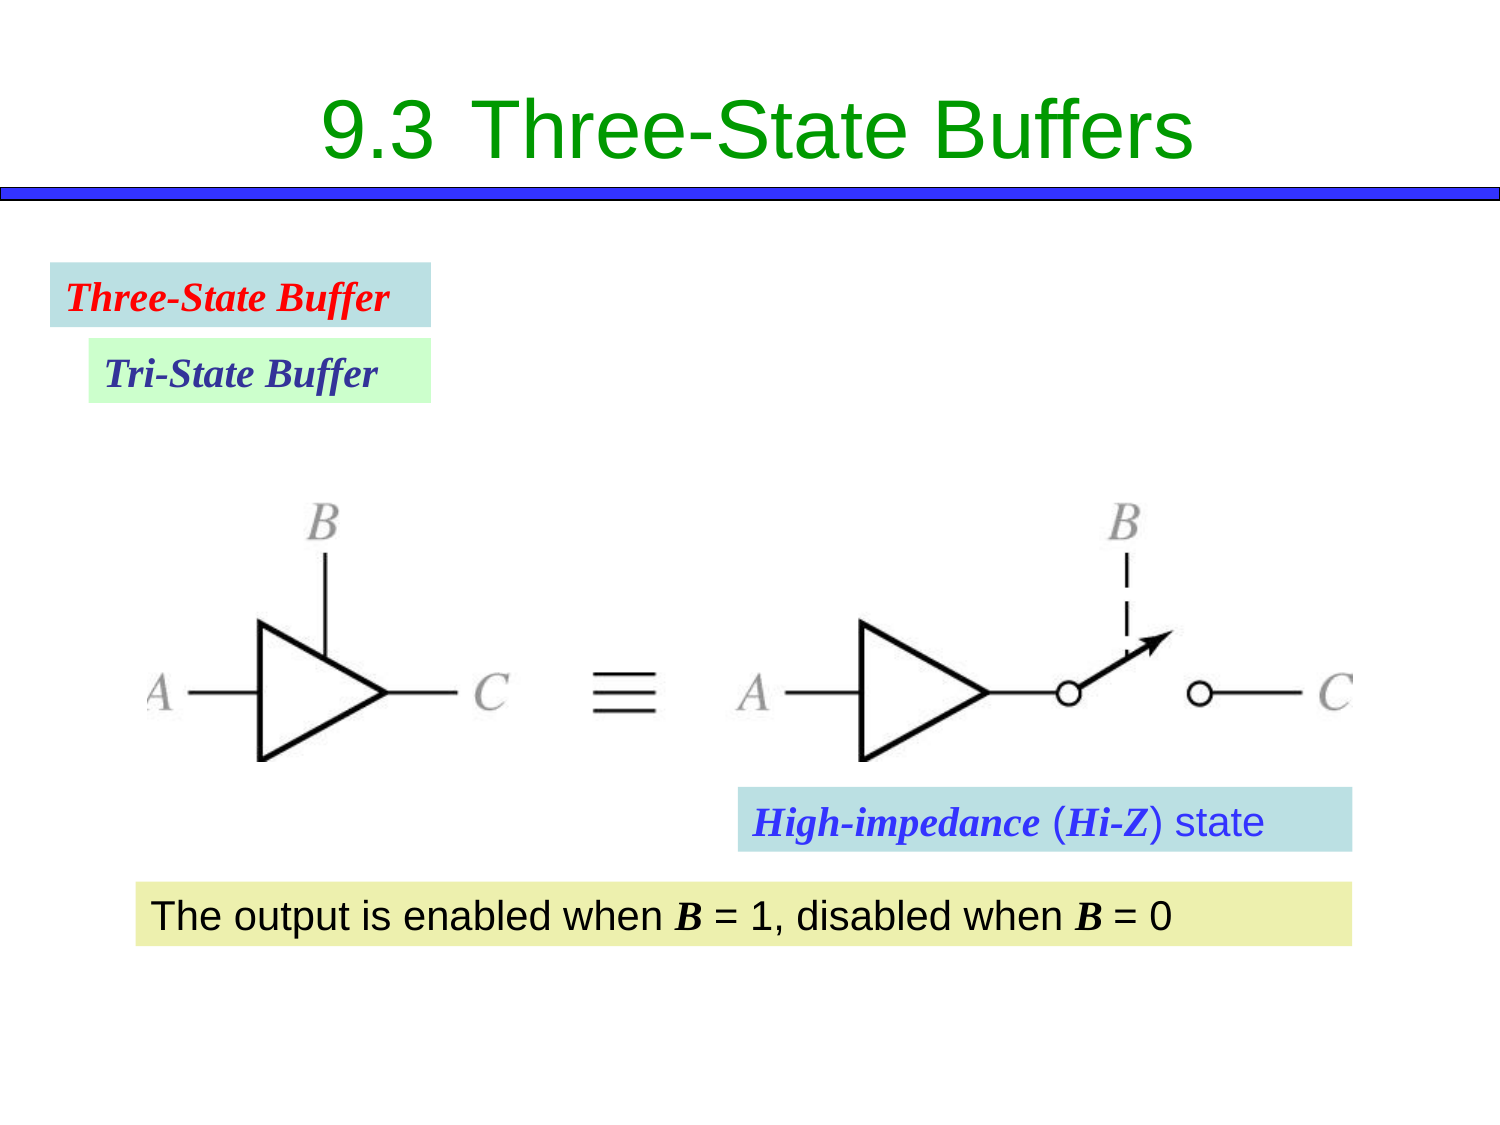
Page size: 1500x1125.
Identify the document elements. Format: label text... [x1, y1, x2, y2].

picture [147, 491, 1353, 762]
title 9.3 Three-State Buffers [45, 31, 1471, 219]
text_box Tri-State Buffer [88, 338, 431, 403]
text_box High-impedance (Hi-Z) state [737, 786, 1353, 852]
text_box Three-State Buffer [50, 262, 431, 328]
text_box The output is enabled when B = 1, disabled when B = 0 [135, 881, 1353, 947]
